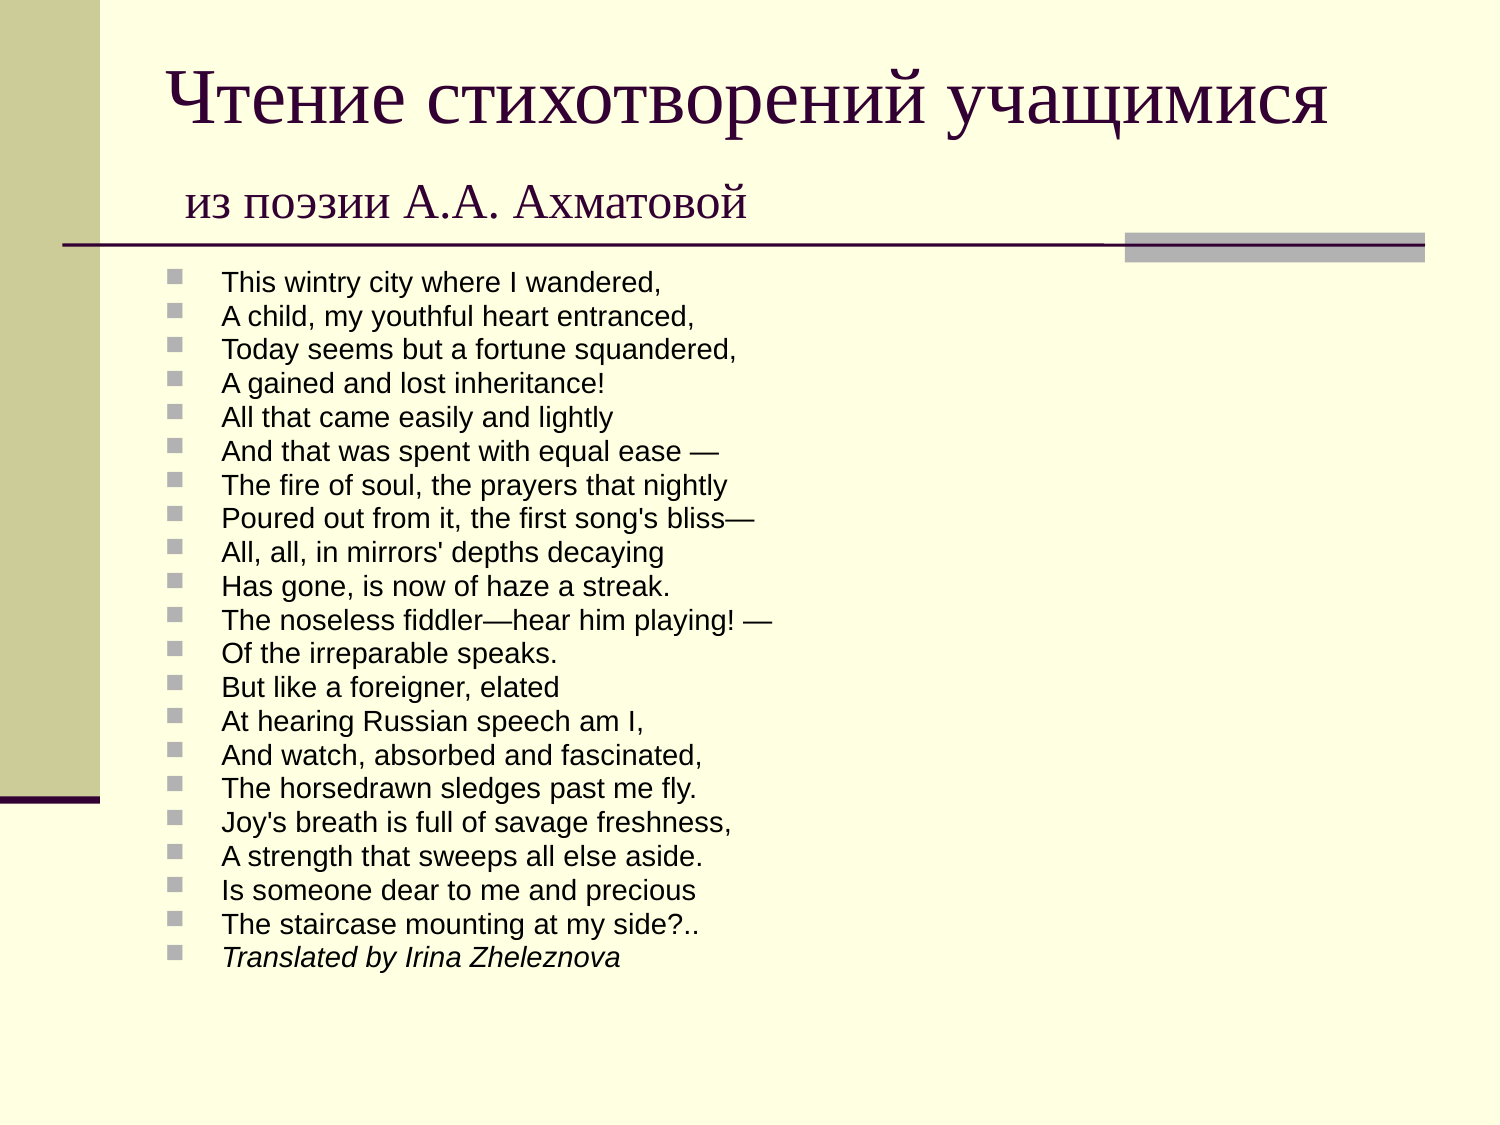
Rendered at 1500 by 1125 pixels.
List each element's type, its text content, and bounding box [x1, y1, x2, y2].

title Чтение стихотворений учащимися из поэзии А.А. Ахматовой [149, 45, 1426, 234]
list This wintry city where I wandered, A child, my youthful heart entranced, Today seems but a fortune squandered, A gained and lost inheritance! All that came easily and lightly And that was spent with equal ease — The fire of soul, the prayers that nightly Poured out from it, the first song's bliss— All, all, in mirrors' depths decaying Has gone, is now of haze a streak. The noseless fiddler—hear him playing! — Of the irreparable speaks. But like a foreigner, elated At hearing Russian speech am I, And watch, absorbed and fascinated, The horsedrawn sledges past me fly. Joy's breath is full of savage freshness, A strength that sweeps all else aside. Is someone dear to me and precious The staircase mounting at my side?.. Translated by Irina Zheleznova [149, 262, 1426, 1006]
